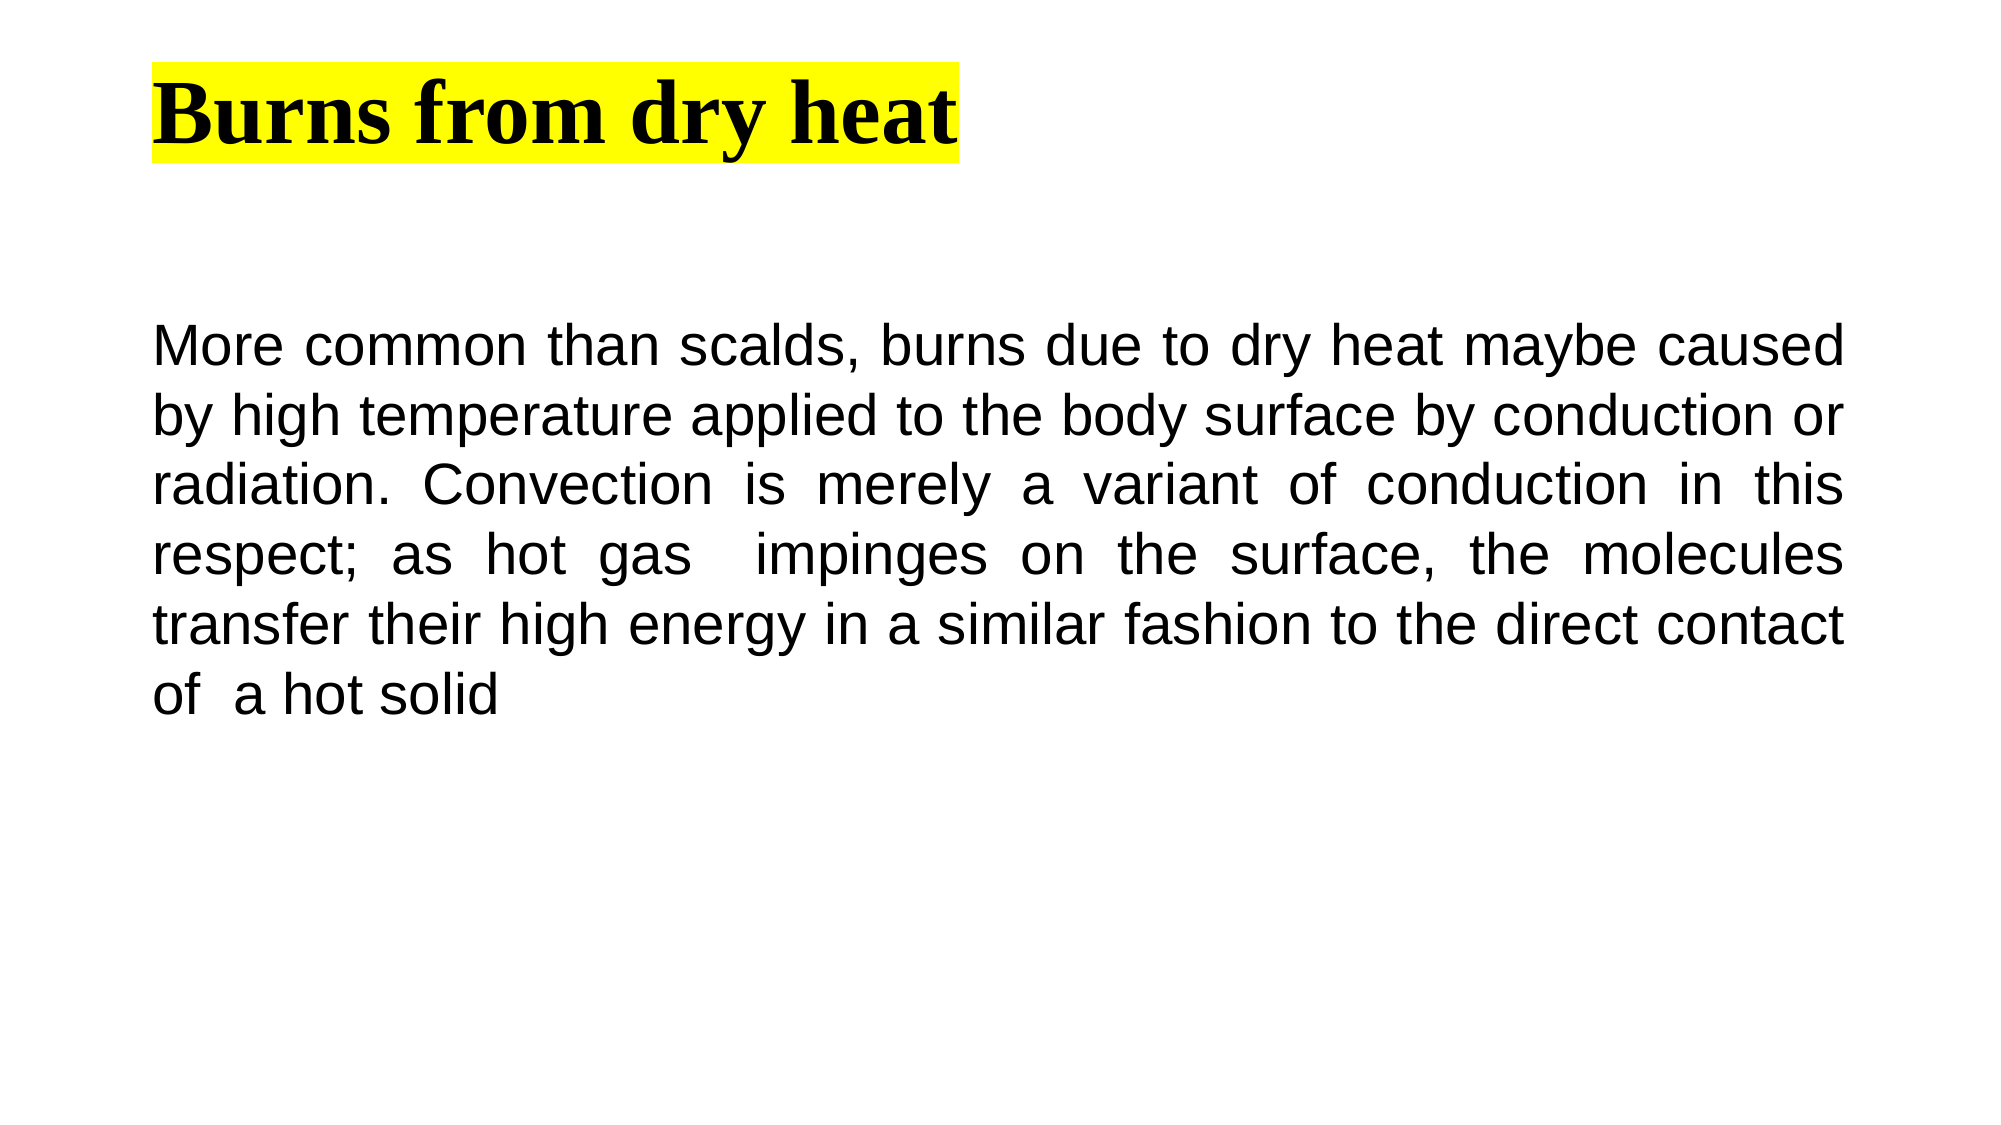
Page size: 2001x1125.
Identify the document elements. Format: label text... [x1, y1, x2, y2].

title Burns from dry heat [137, 59, 1863, 278]
list More common than scalds, burns due to dry heat maybe caused by high temperature applied to the body surface by conduction or radiation. Convection is merely a variant of conduction in this respect; as hot gas impinges on the surface, the molecules transfer their high energy in a similar fashion to the direct contact of a hot solid [137, 299, 1863, 1014]
